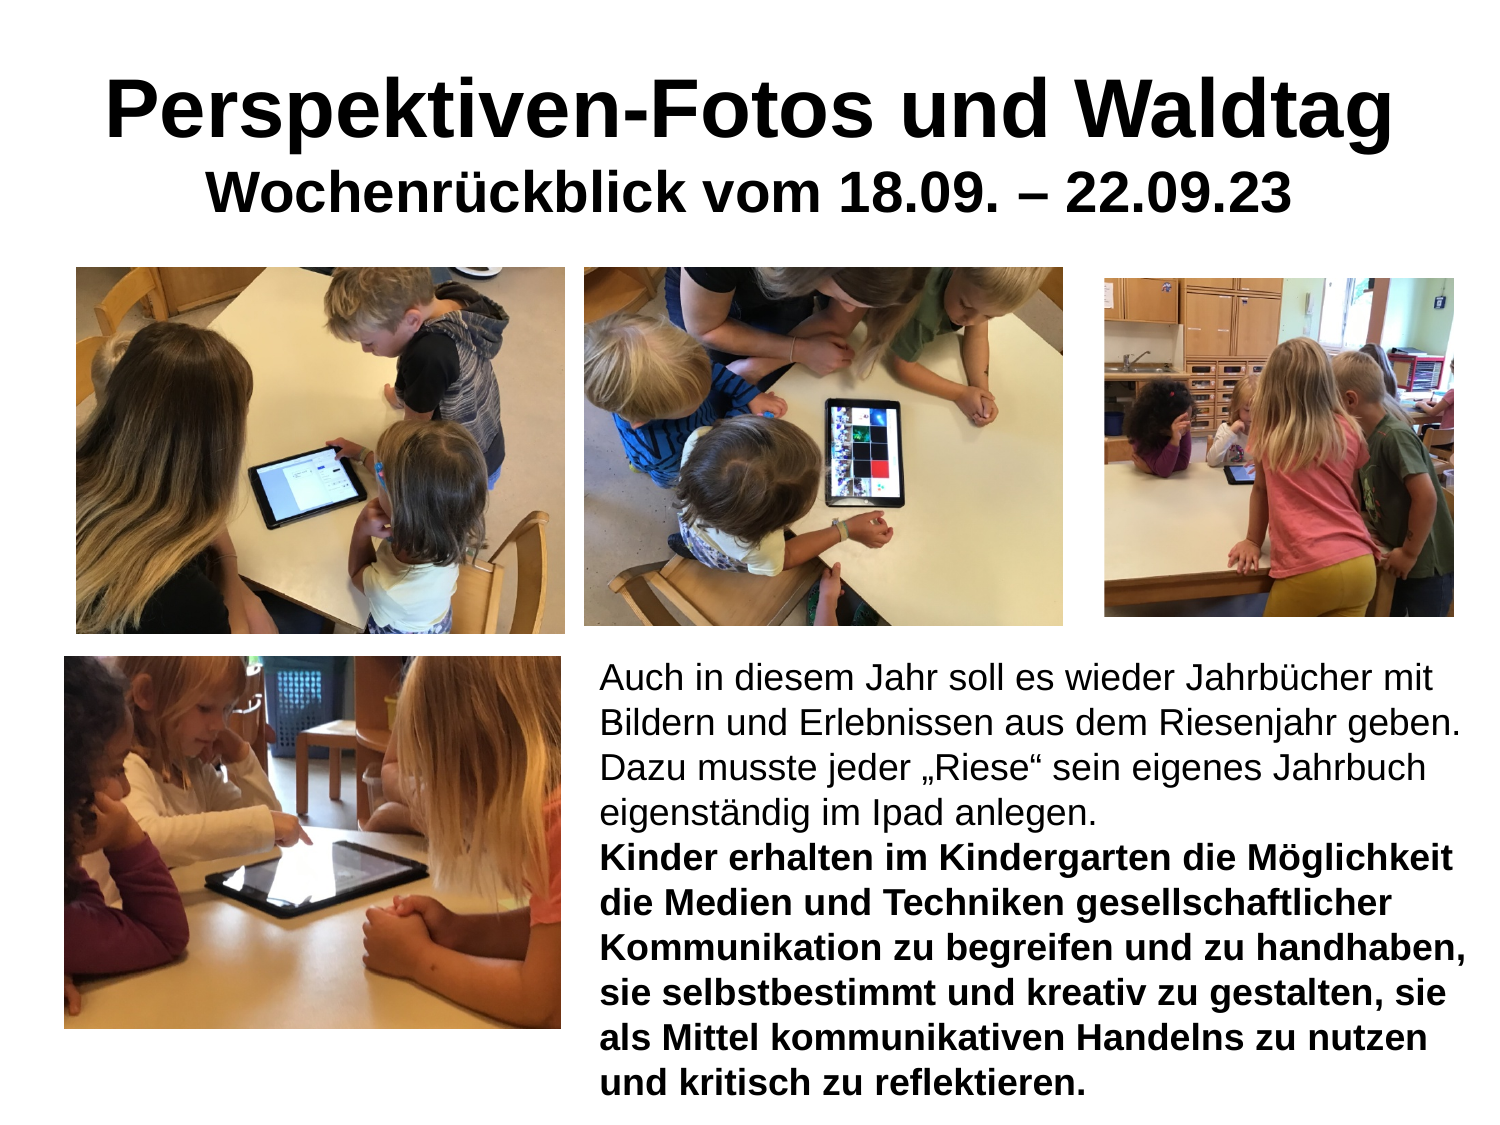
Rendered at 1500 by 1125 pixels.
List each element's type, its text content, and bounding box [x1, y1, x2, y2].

picture [1104, 278, 1455, 618]
picture [64, 656, 562, 1030]
text_box Auch in diesem Jahr soll es wieder Jahrbücher mit Bildern und Erlebnissen aus dem Riesenjahr geben. Dazu musste jeder „Riese“ sein eigenes Jahrbuch eigenständig im Ipad anlegen. Kinder erhalten im Kindergarten die Möglichkeit die Medien und Techniken gesellschaftlicher Kommunikation zu begreifen und zu handhaben, sie selbstbestimmt und kreativ zu gestalten, sie als Mittel kommunikativen Handelns zu nutzen und kritisch zu reflektieren. [584, 645, 1483, 1125]
text_box . [596, 680, 648, 741]
title Perspektiven-Fotos und Waldtag Wochenrückblick vom 18.09. – 22.09.23 [75, 45, 1425, 233]
picture [584, 266, 1064, 627]
picture [76, 266, 566, 634]
